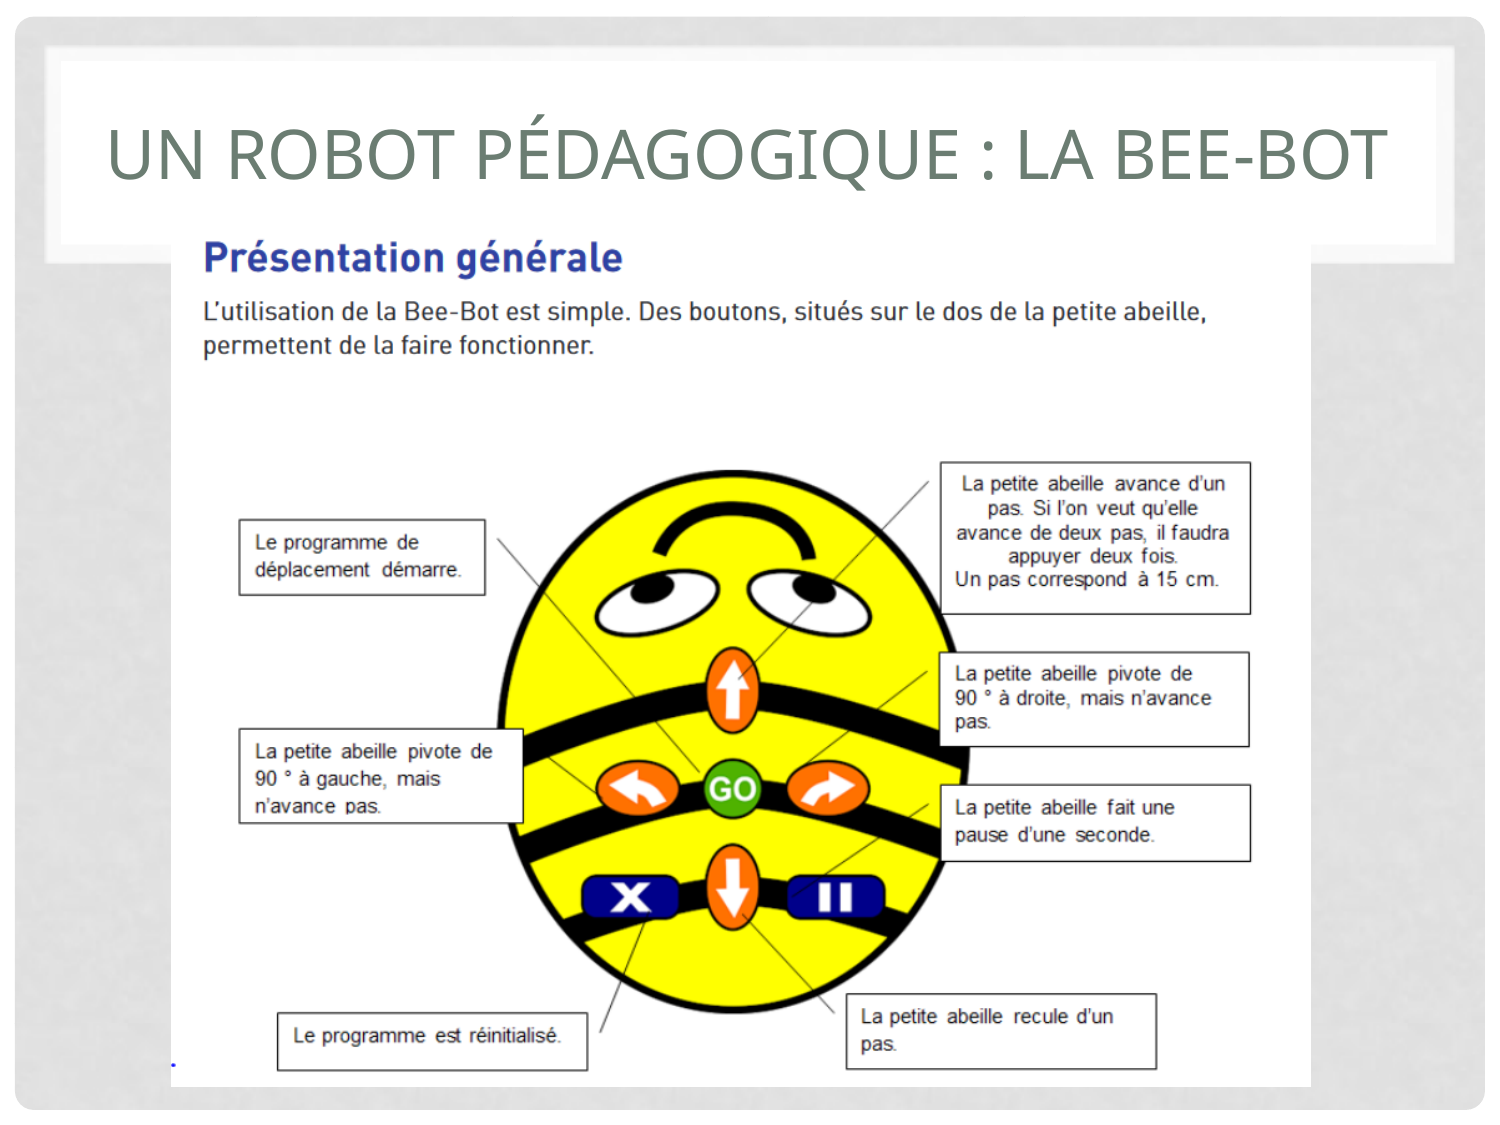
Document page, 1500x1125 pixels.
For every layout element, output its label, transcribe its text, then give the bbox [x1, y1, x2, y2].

title Un robot pédagogique : la bee-bot [69, 66, 1425, 238]
picture [170, 219, 1311, 1087]
